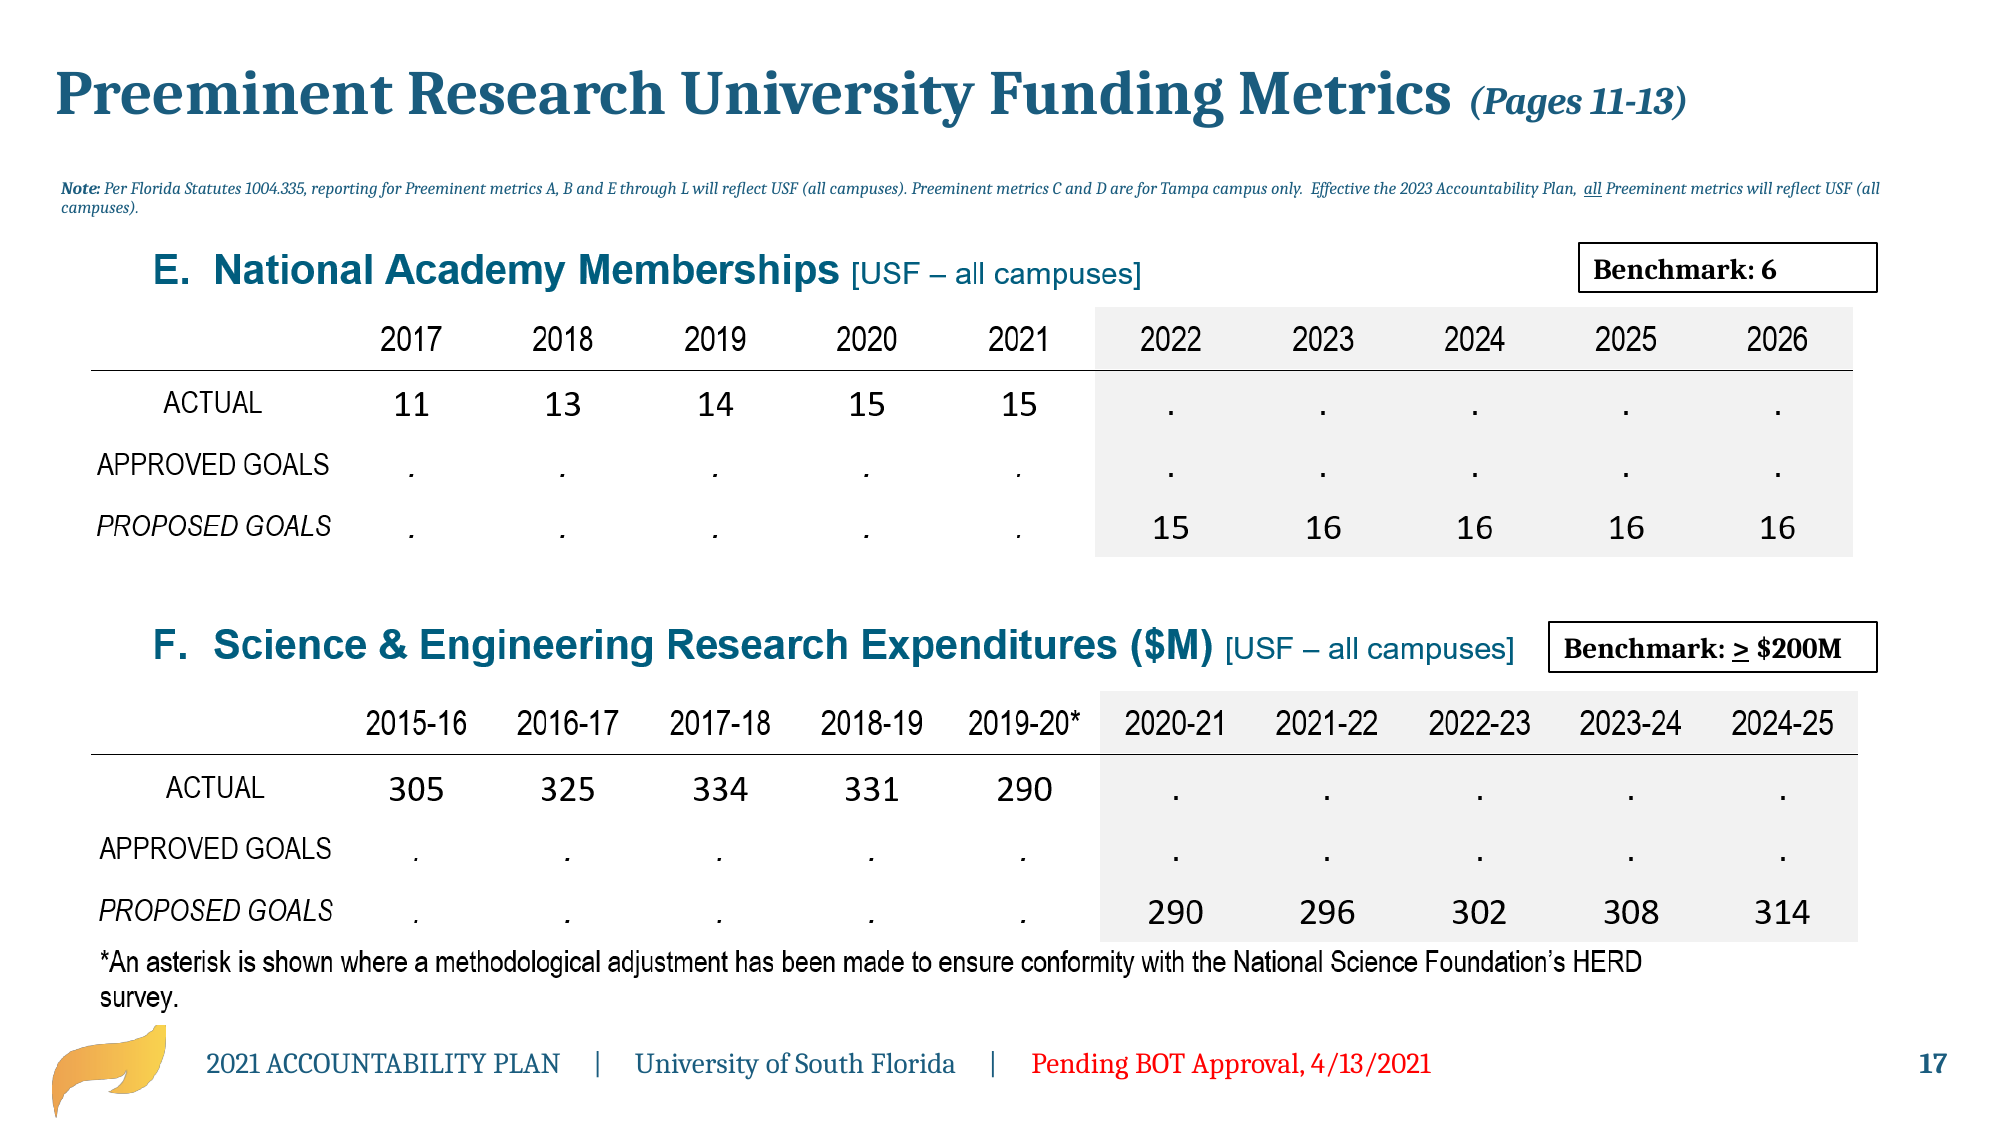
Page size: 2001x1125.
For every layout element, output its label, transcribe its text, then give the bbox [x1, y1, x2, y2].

picture [52, 218, 1877, 1118]
slide_number 17 [1844, 1032, 1963, 1093]
title Preeminent Research University Funding Metrics (Pages 11-13) [40, 38, 1963, 150]
text_box Note: Per Florida Statutes 1004.335, reporting for Preeminent metrics A, B and E through L will reflect USF (all campuses). Preeminent metrics C and D are for Tampa campus only. Effective the 2023 Accountability Plan, all Preeminent metrics will reflect USF (all campuses). [46, 171, 1969, 262]
